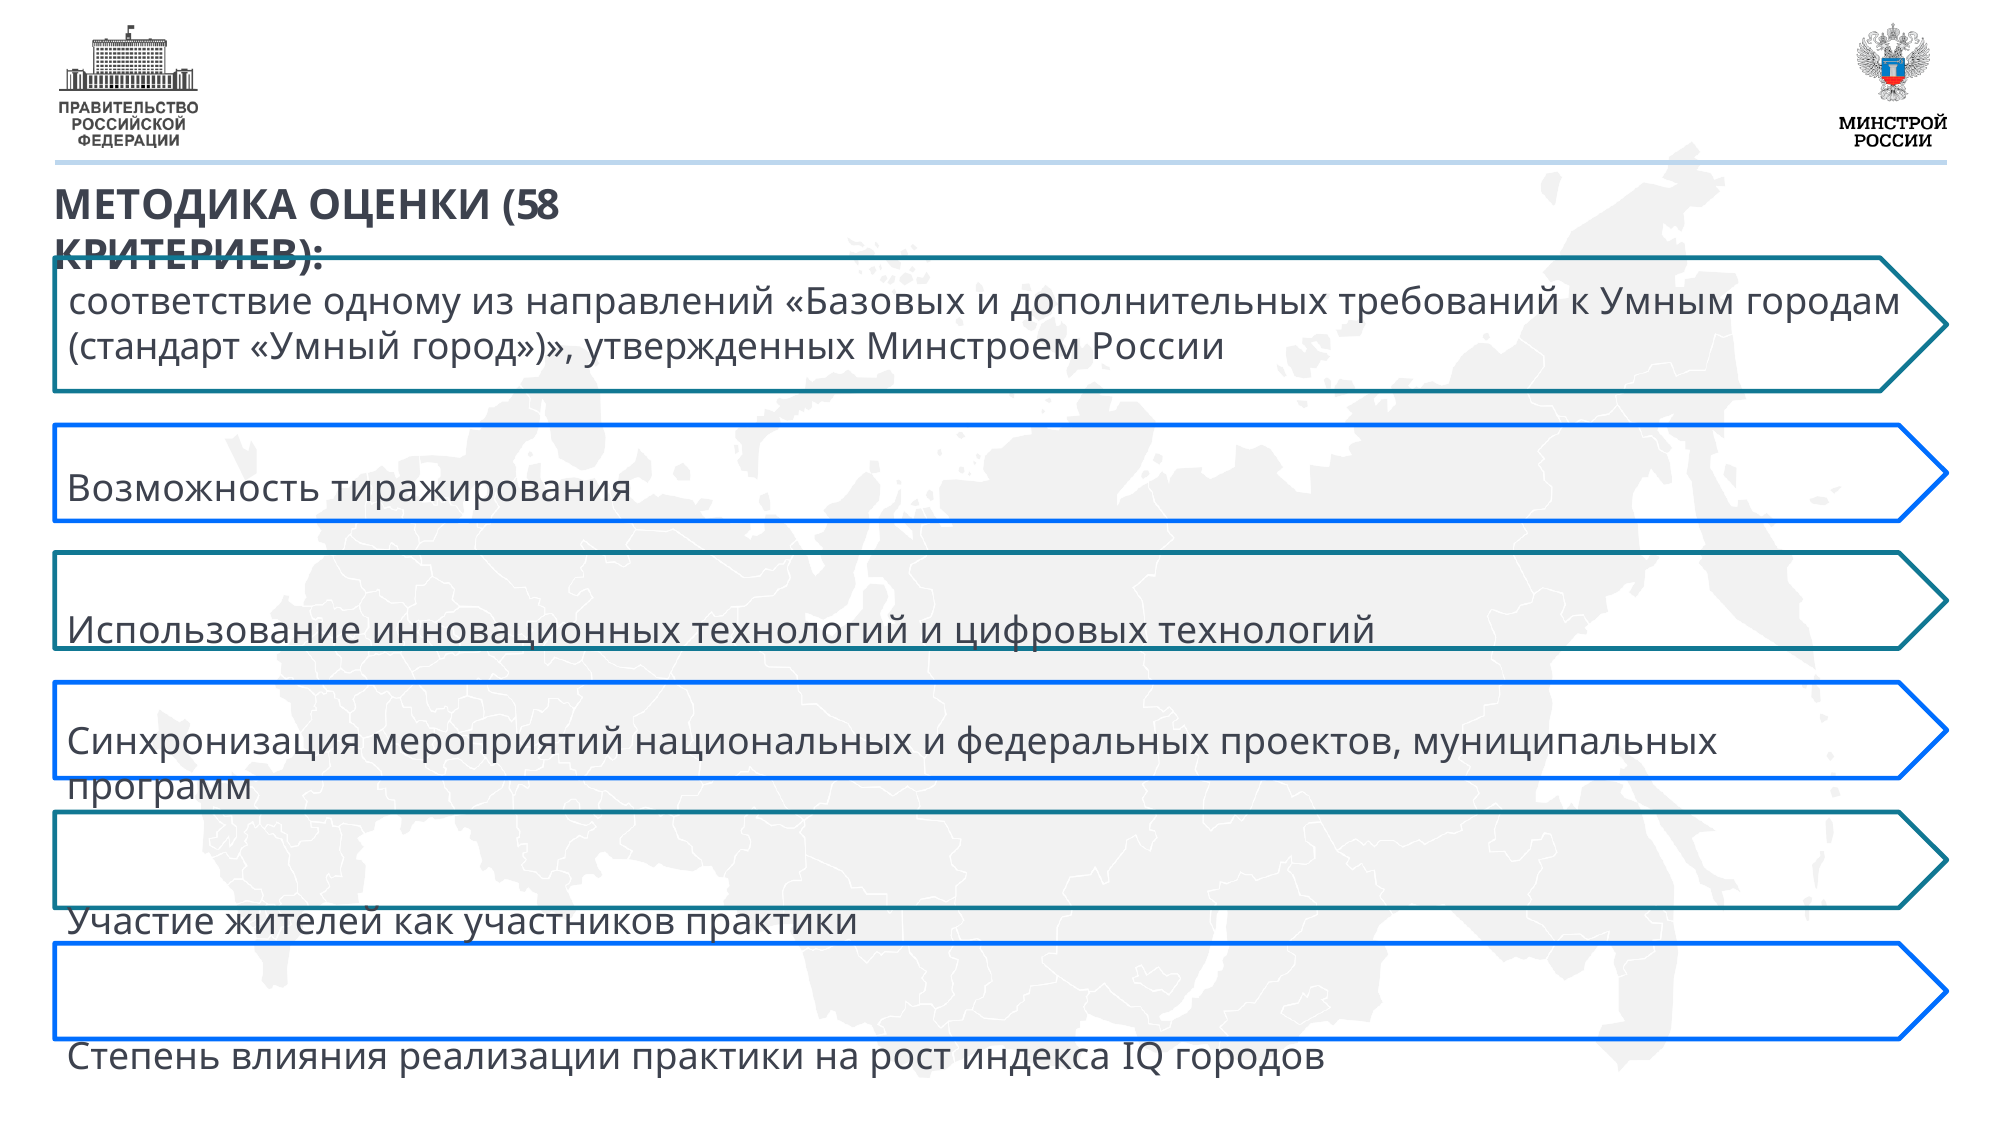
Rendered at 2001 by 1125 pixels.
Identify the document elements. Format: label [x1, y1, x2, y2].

text_box [52, 1051, 1951, 1079]
text_box [52, 20, 1951, 252]
text_box [51, 255, 1950, 1042]
